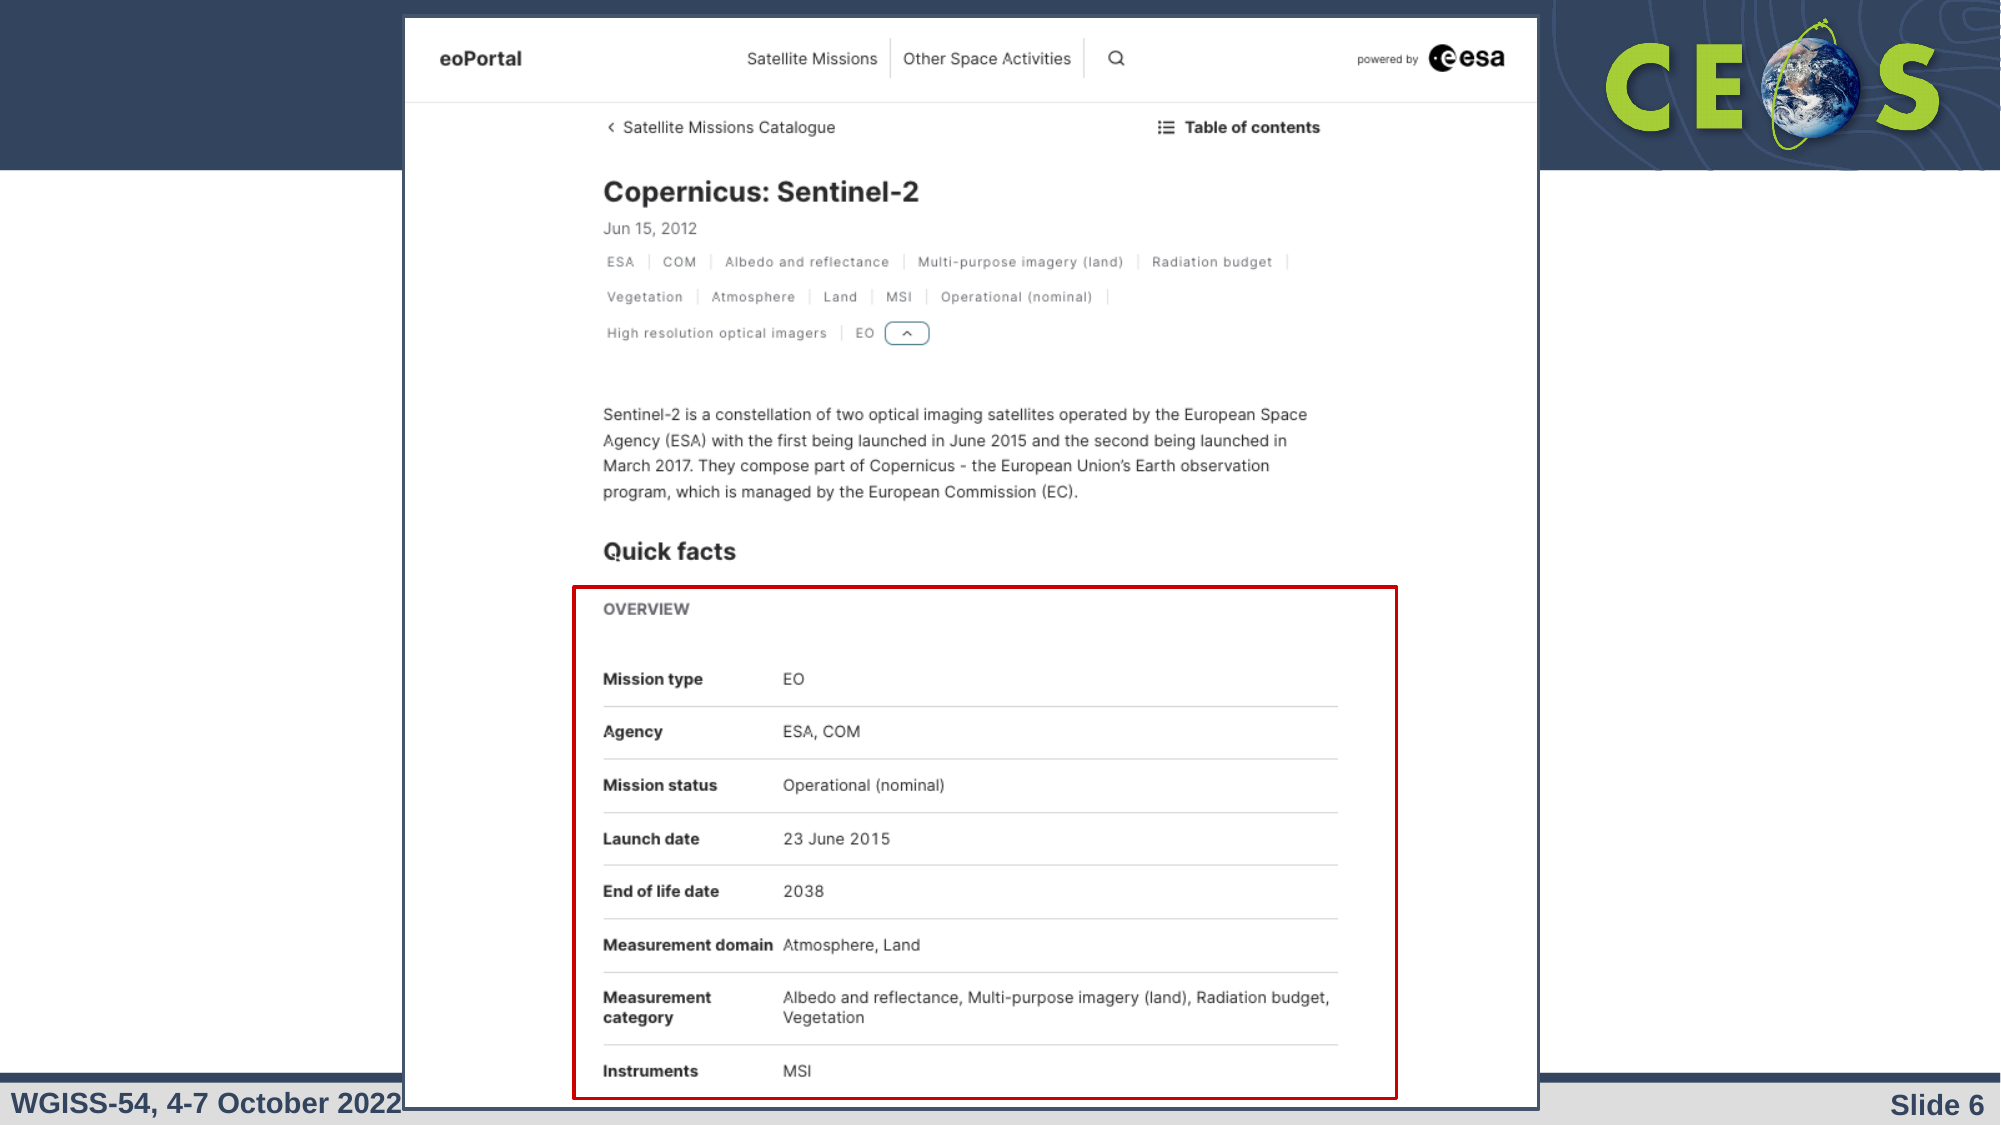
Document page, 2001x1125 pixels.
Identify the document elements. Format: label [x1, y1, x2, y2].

picture [404, 17, 1538, 1108]
picture [1606, 18, 1939, 150]
